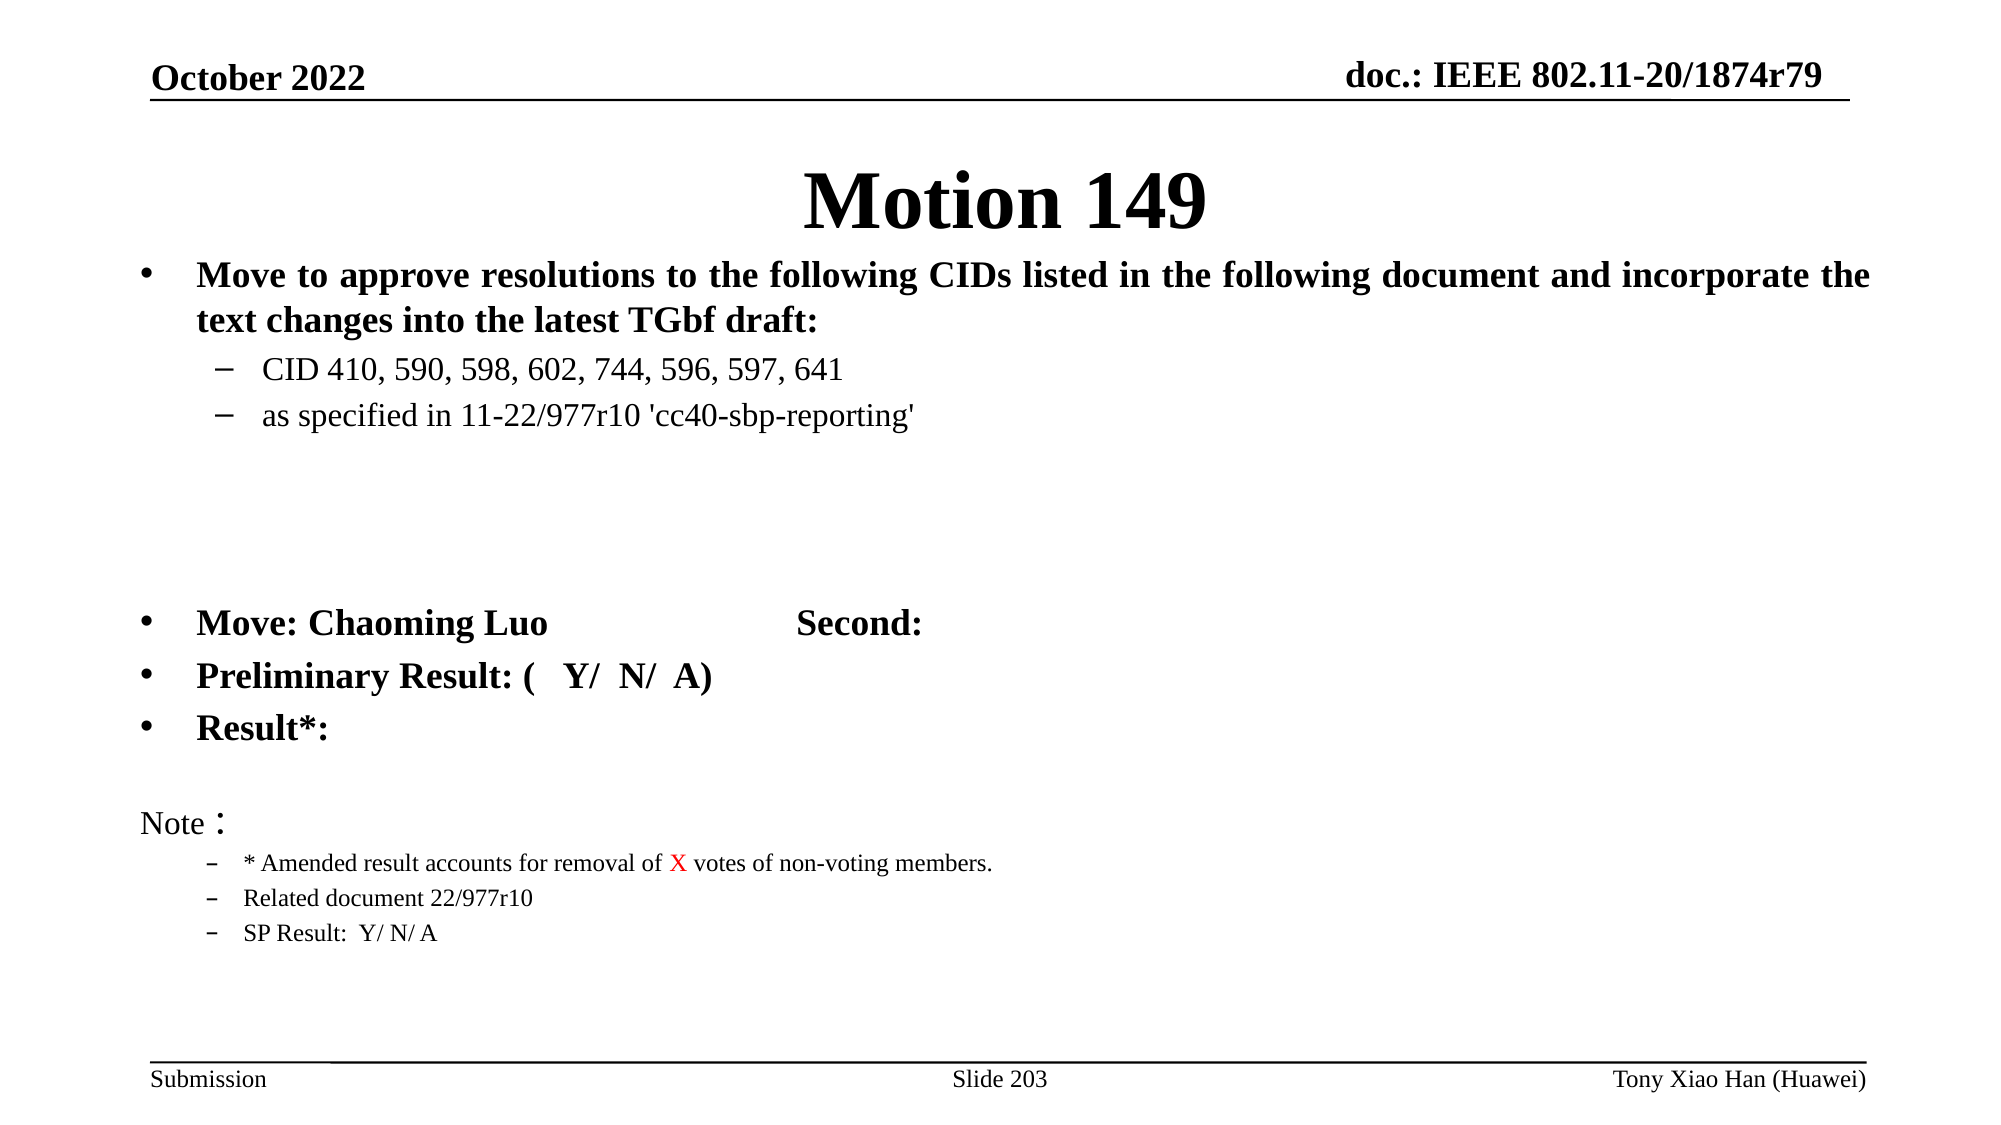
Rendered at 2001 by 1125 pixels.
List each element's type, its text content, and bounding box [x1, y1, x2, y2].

text_box Move to approve resolutions to the following CIDs listed in the following document and incorporate the text changes into the latest TGbf draft: CID 410, 590, 598, 602, 744, 596, 597, 641 as specified in 11-22/977r10 'cc40-sbp-reporting' Move: Chaoming Luo Second: Preliminary Result: ( Y/ N/ A) Result*: Note： * Amended result accounts for removal of X votes of non-voting members. Related document 22/977r10 SP Result: Y/ N/ A [125, 212, 1888, 1013]
text_box Motion 149 [368, 137, 1644, 212]
